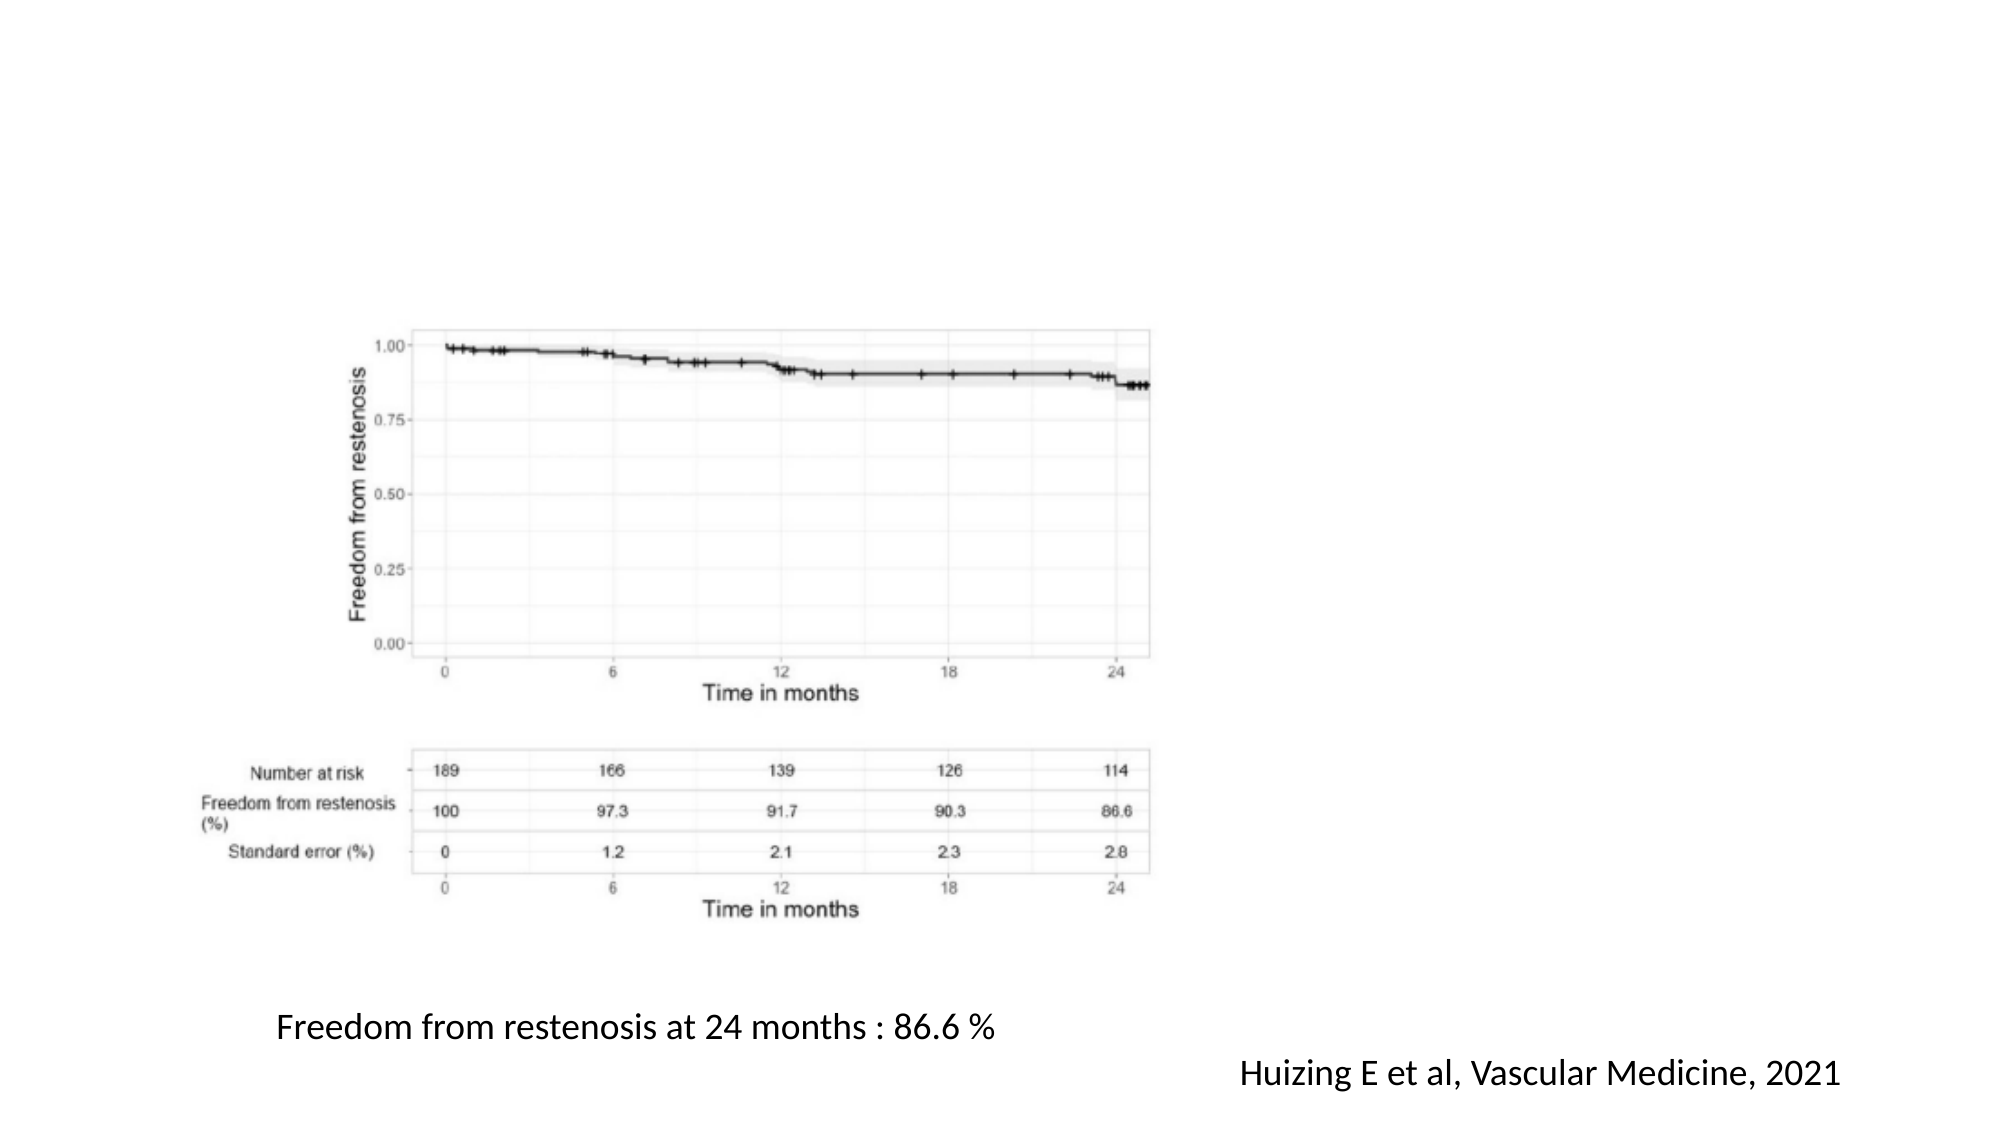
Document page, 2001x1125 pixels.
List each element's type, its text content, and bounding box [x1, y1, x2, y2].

text_box Huizing E et al, Vascular Medicine, 2021 [1224, 1040, 1863, 1101]
text_box Freedom from restenosis at 24 months : 86.6 % [261, 994, 1020, 1054]
picture [181, 277, 1218, 940]
